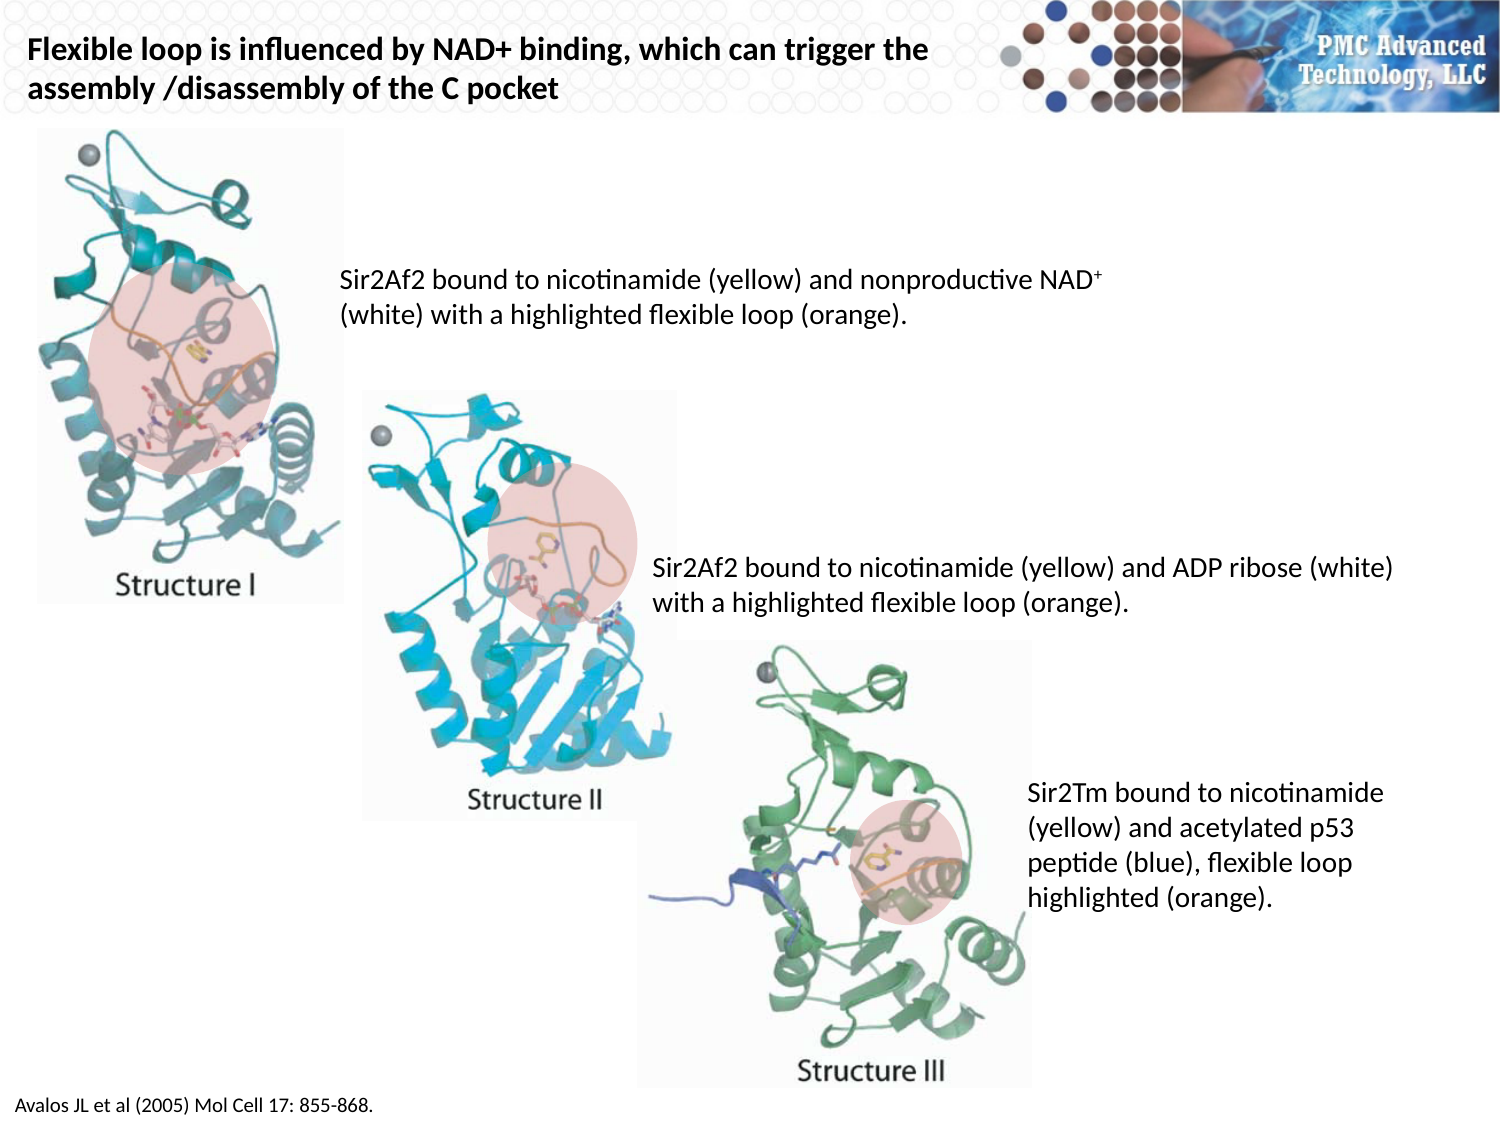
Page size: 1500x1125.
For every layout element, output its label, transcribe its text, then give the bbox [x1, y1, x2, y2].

text_box [0, 0, 1500, 1125]
text_box [37, 127, 1463, 1088]
text_box Flexible loop is influenced by NAD+ binding, which can trigger the assembly /disassembly of the C pocket [12, 19, 1000, 115]
text_box Avalos JL et al (2005) Mol Cell 17: 855-868. [0, 1084, 1438, 1125]
